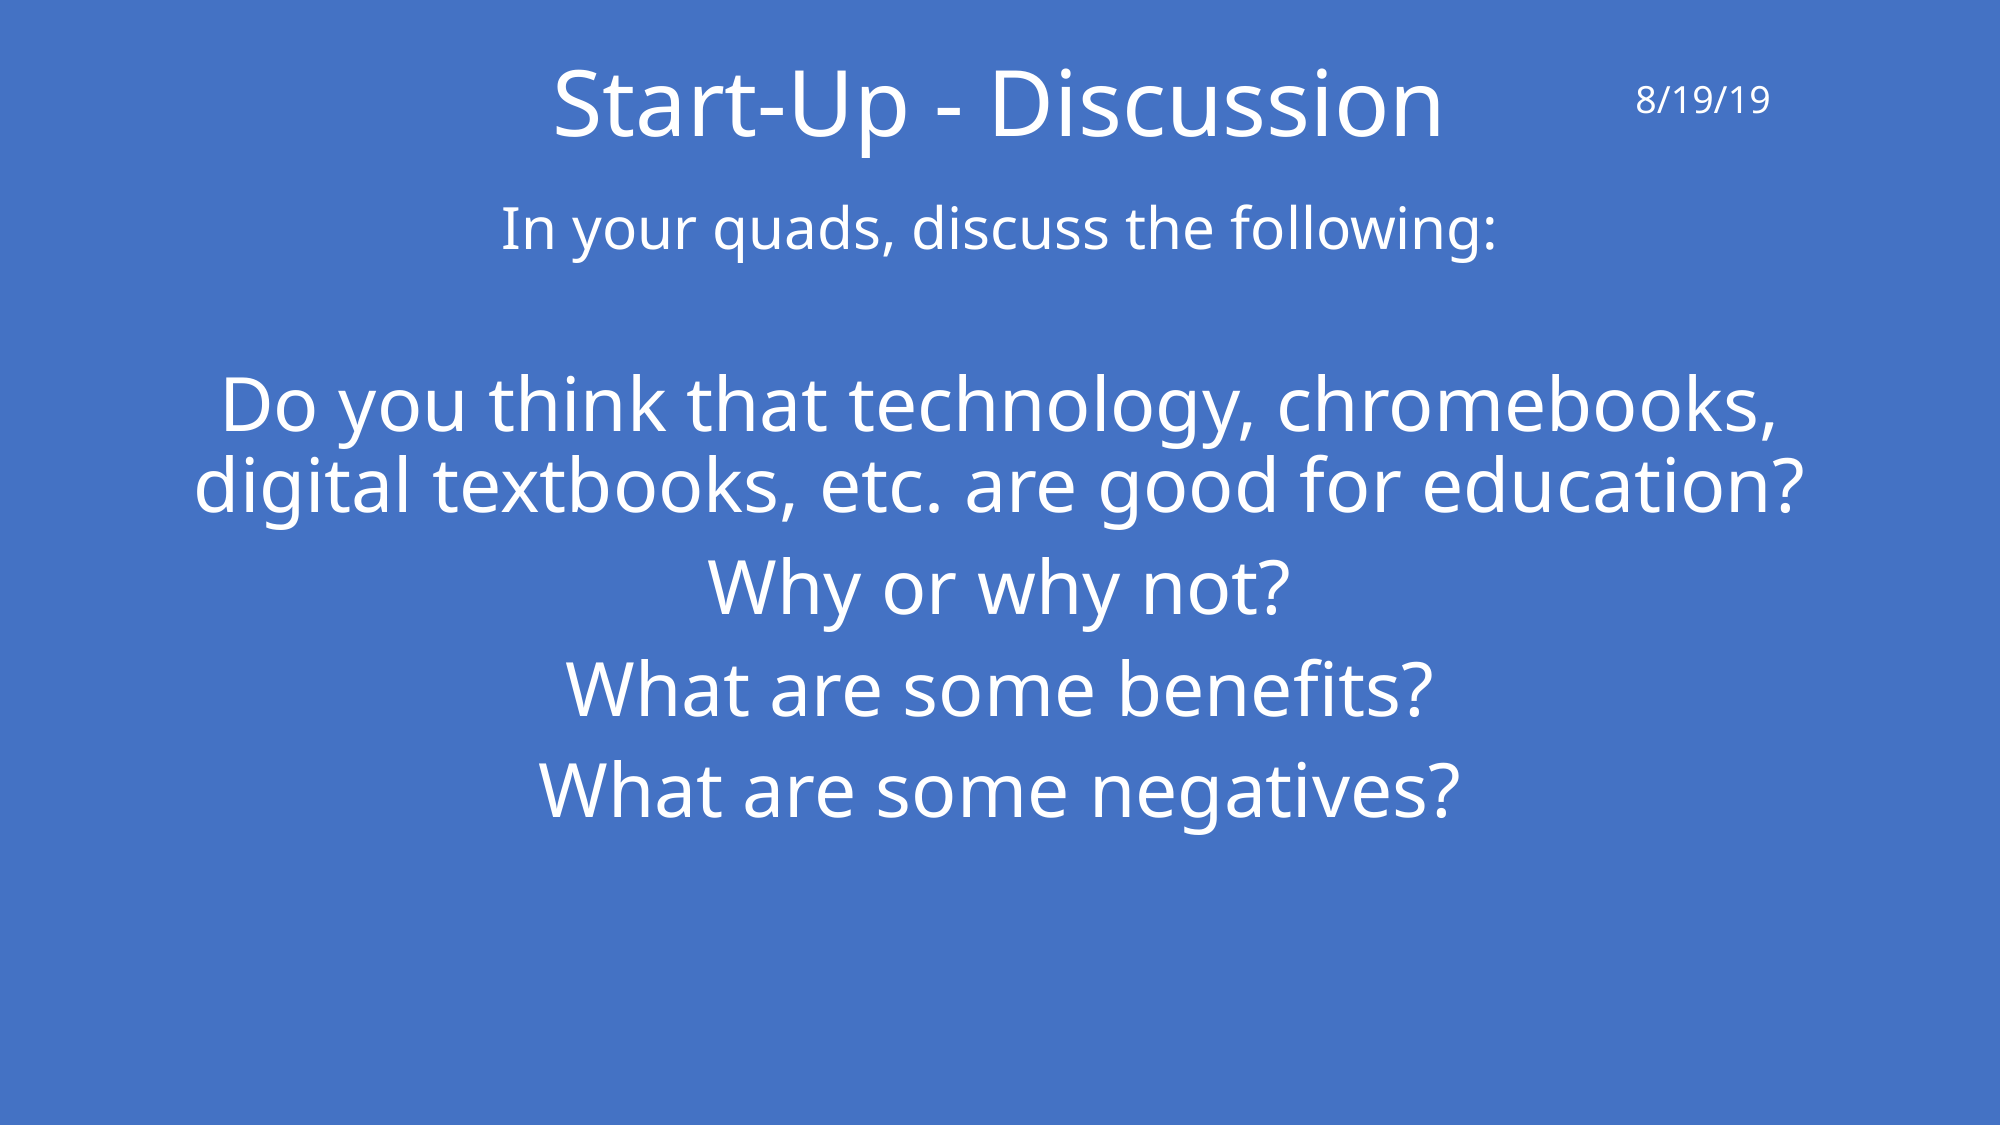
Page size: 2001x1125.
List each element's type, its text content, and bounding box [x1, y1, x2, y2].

list In your quads, discuss the following: Do you think that technology, chromebooks, digital textbooks, etc. are good for education? Why or why not? What are some benefits? What are some negatives? [137, 191, 1863, 1014]
text_box 8/19/19 [1620, 68, 1786, 129]
title Start-Up - Discussion [137, 22, 1863, 191]
